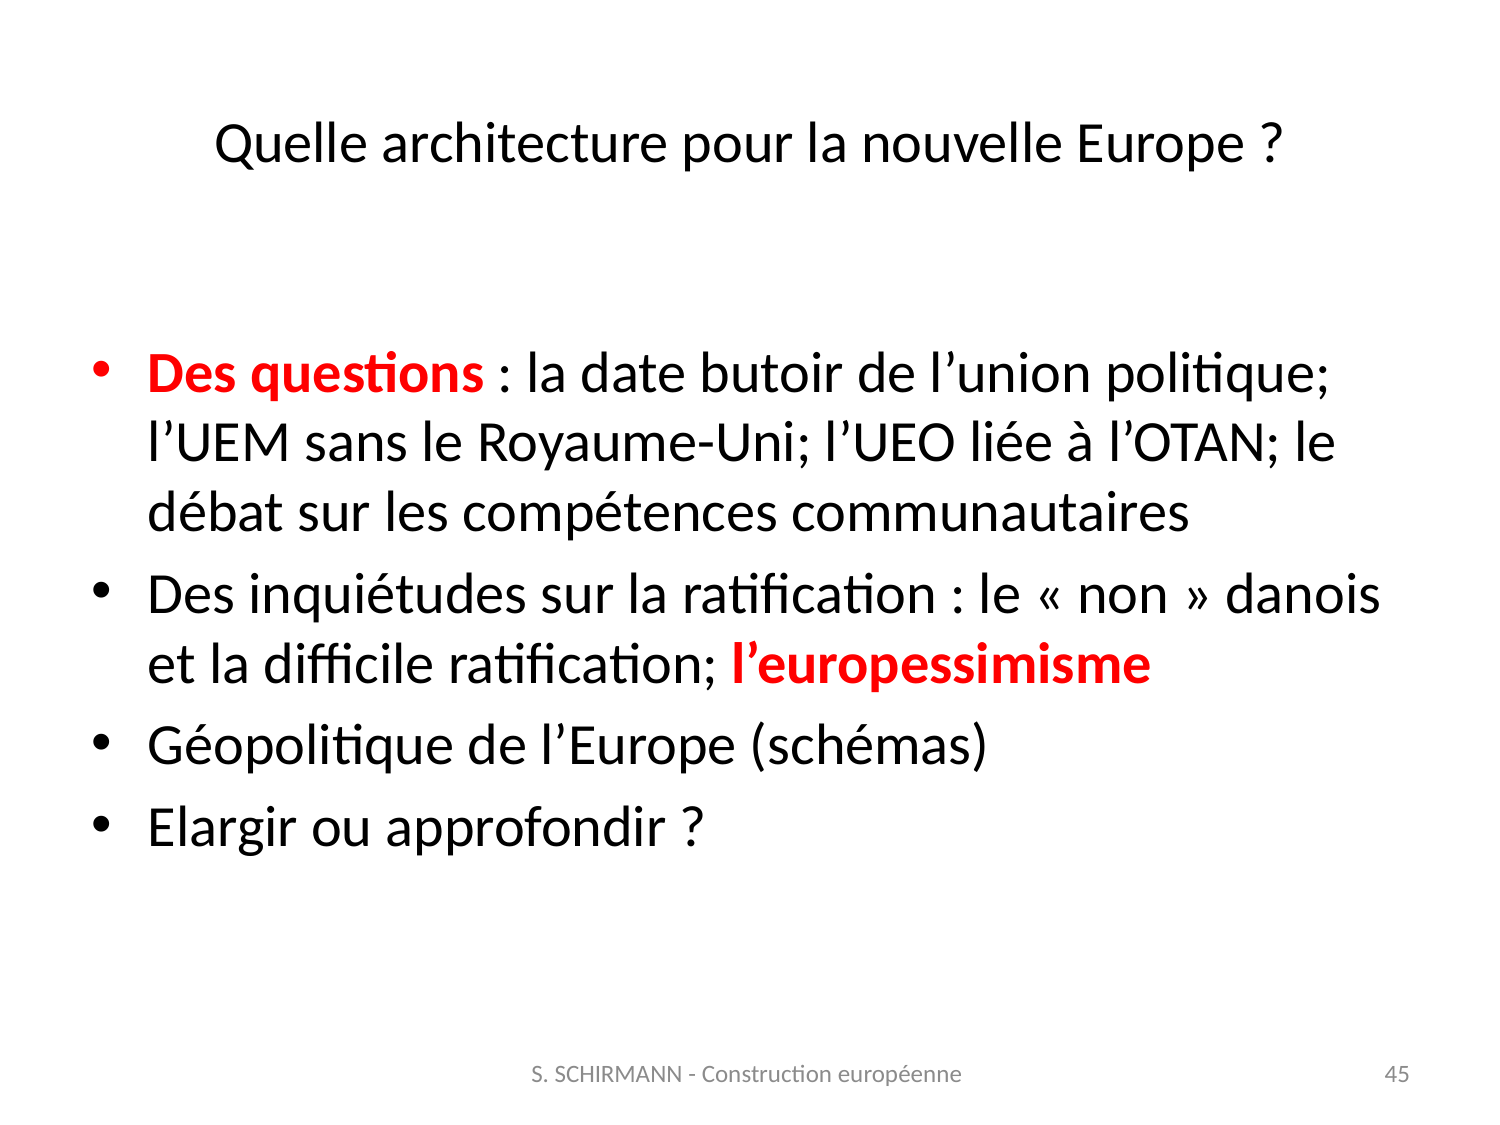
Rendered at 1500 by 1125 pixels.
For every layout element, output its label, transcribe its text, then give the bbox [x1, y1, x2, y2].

list Des questions : la date butoir de l’union politique; l’UEM sans le Royaume-Uni; l’UEO liée à l’OTAN; le débat sur les compétences communautaires Des inquiétudes sur la ratification : le « non » danois et la difficile ratification; l’europessimisme Géopolitique de l’Europe (schémas) Elargir ou approfondir ? [76, 326, 1427, 1069]
footer S. SCHIRMANN - Construction européenne [512, 1042, 988, 1103]
title Quelle architecture pour la nouvelle Europe ? [75, 45, 1425, 233]
slide_number 45 [1074, 1042, 1425, 1103]
